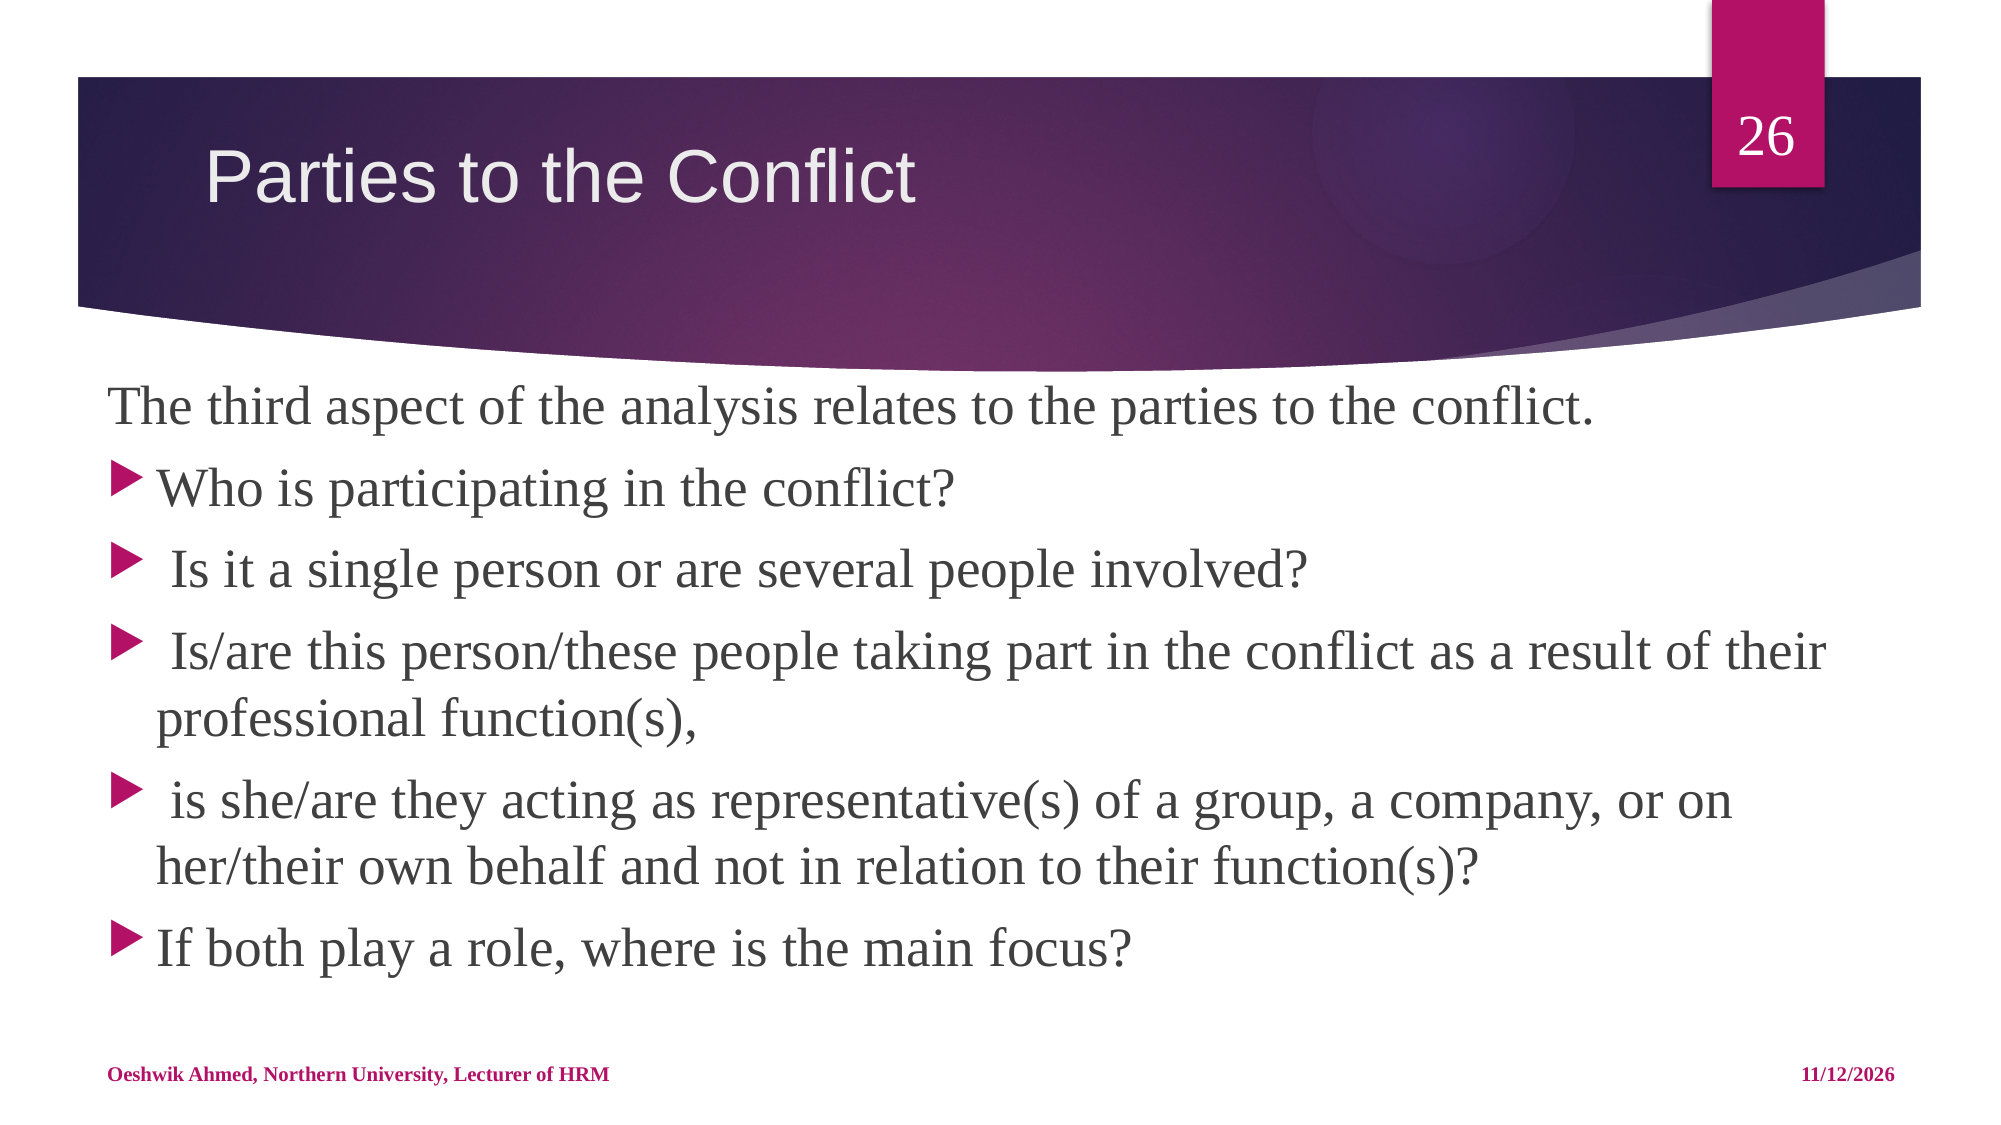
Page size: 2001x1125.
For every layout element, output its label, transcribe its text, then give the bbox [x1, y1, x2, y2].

footer Oeshwik Ahmed, Northern University, Lecturer of HRM [92, 1048, 726, 1099]
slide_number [1747, 1048, 1911, 1099]
list The third aspect of the analysis relates to the parties to the conflict. Who is participating in the conflict? Is it a single person or are several people involved? Is/are this person/these people taking part in the conflict as a result of their professional function(s), is she/are they acting as representative(s) of a group, a company, or on her/their own behalf and not in relation to their function(s)? If both play a role, where is the main focus? [92, 361, 1935, 988]
title Parties to the Conflict [189, 159, 1627, 276]
slide_number 26 [1698, 48, 1836, 175]
